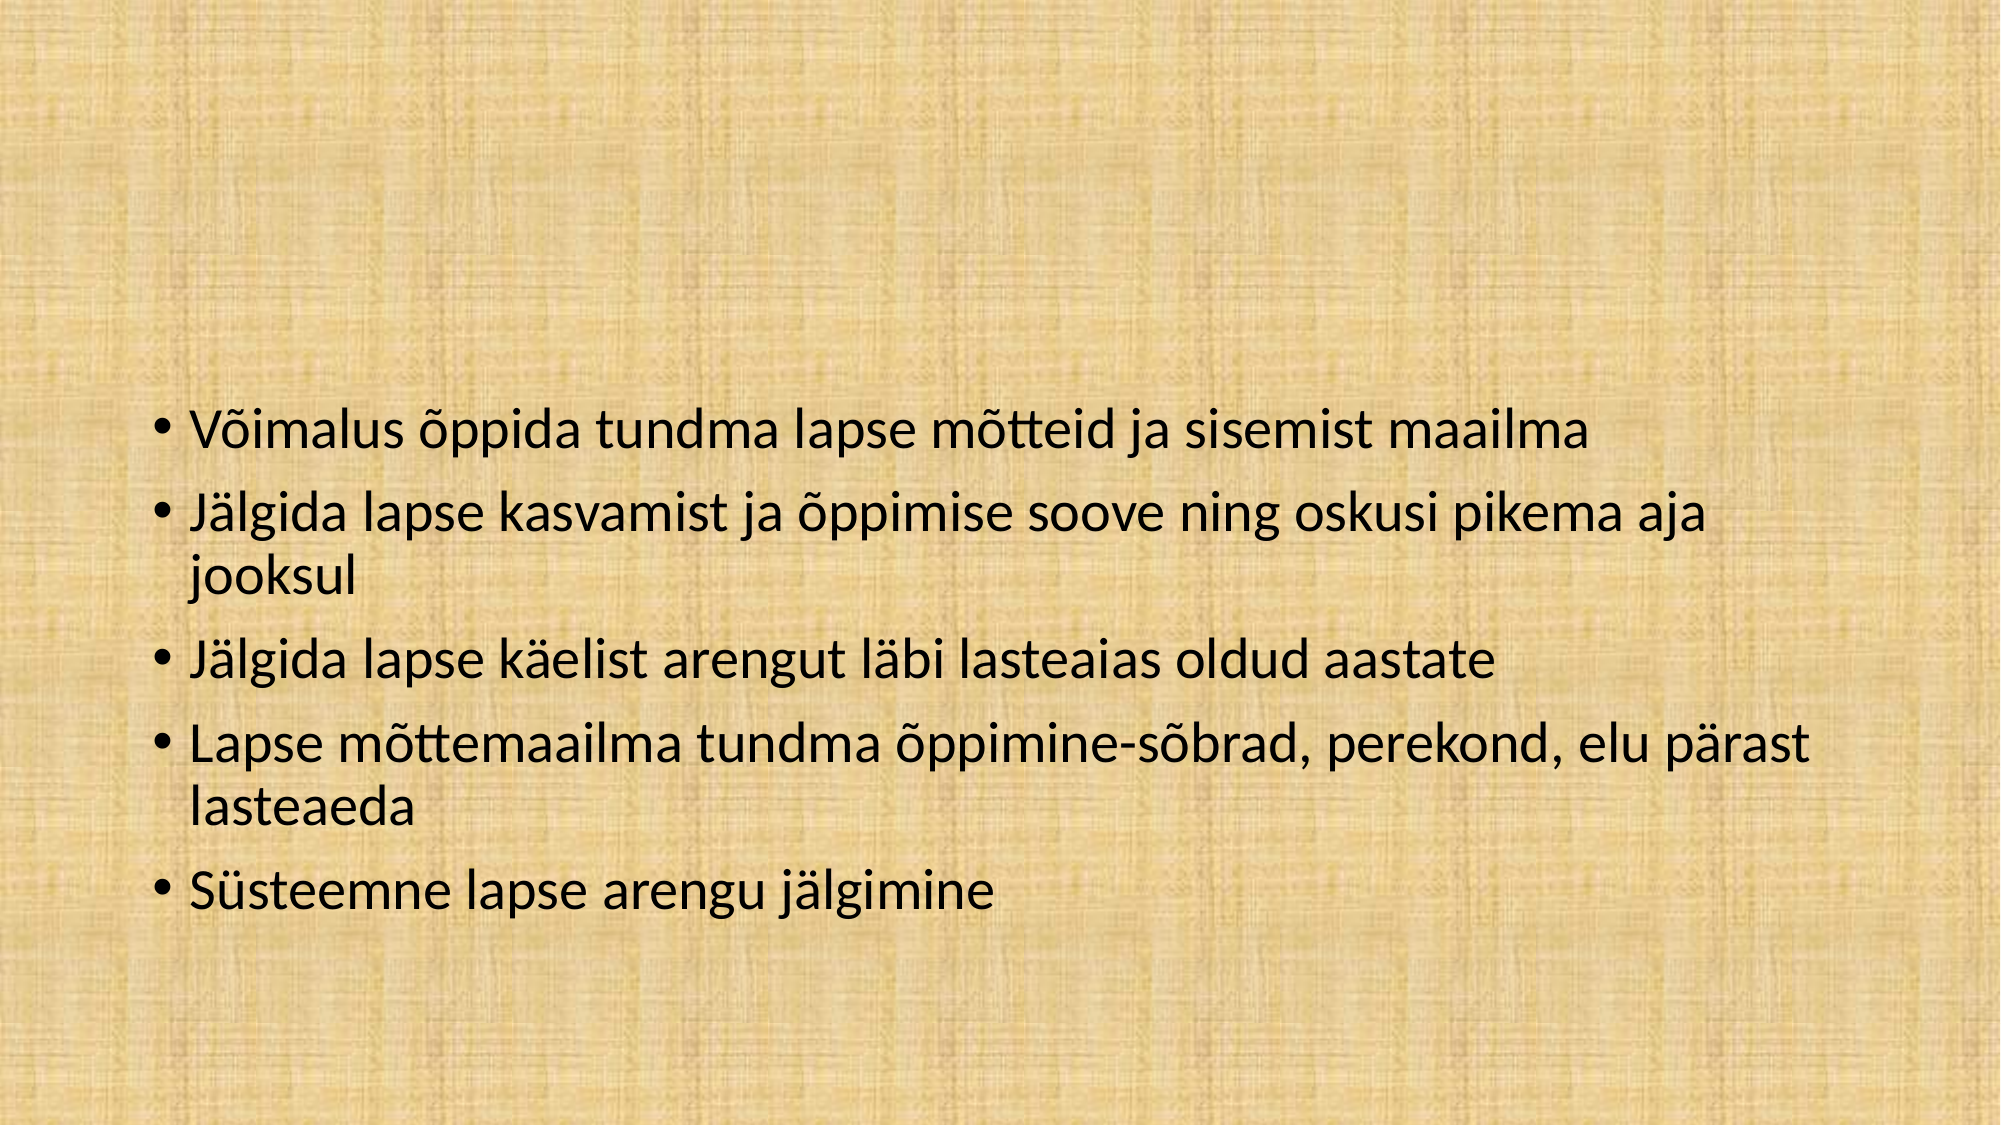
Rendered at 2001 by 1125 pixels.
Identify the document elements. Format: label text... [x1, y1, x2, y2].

picture [0, 0, 2001, 1125]
list Võimalus õppida tundma lapse mõtteid ja sisemist maailma Jälgida lapse kasvamist ja õppimise soove ning oskusi pikema aja jooksul Jälgida lapse käelist arengut läbi lasteaias oldud aastate Lapse mõttemaailma tundma õppimine-sõbrad, perekond, elu pärast lasteaeda Süsteemne lapse arengu jälgimine [137, 299, 1863, 1014]
